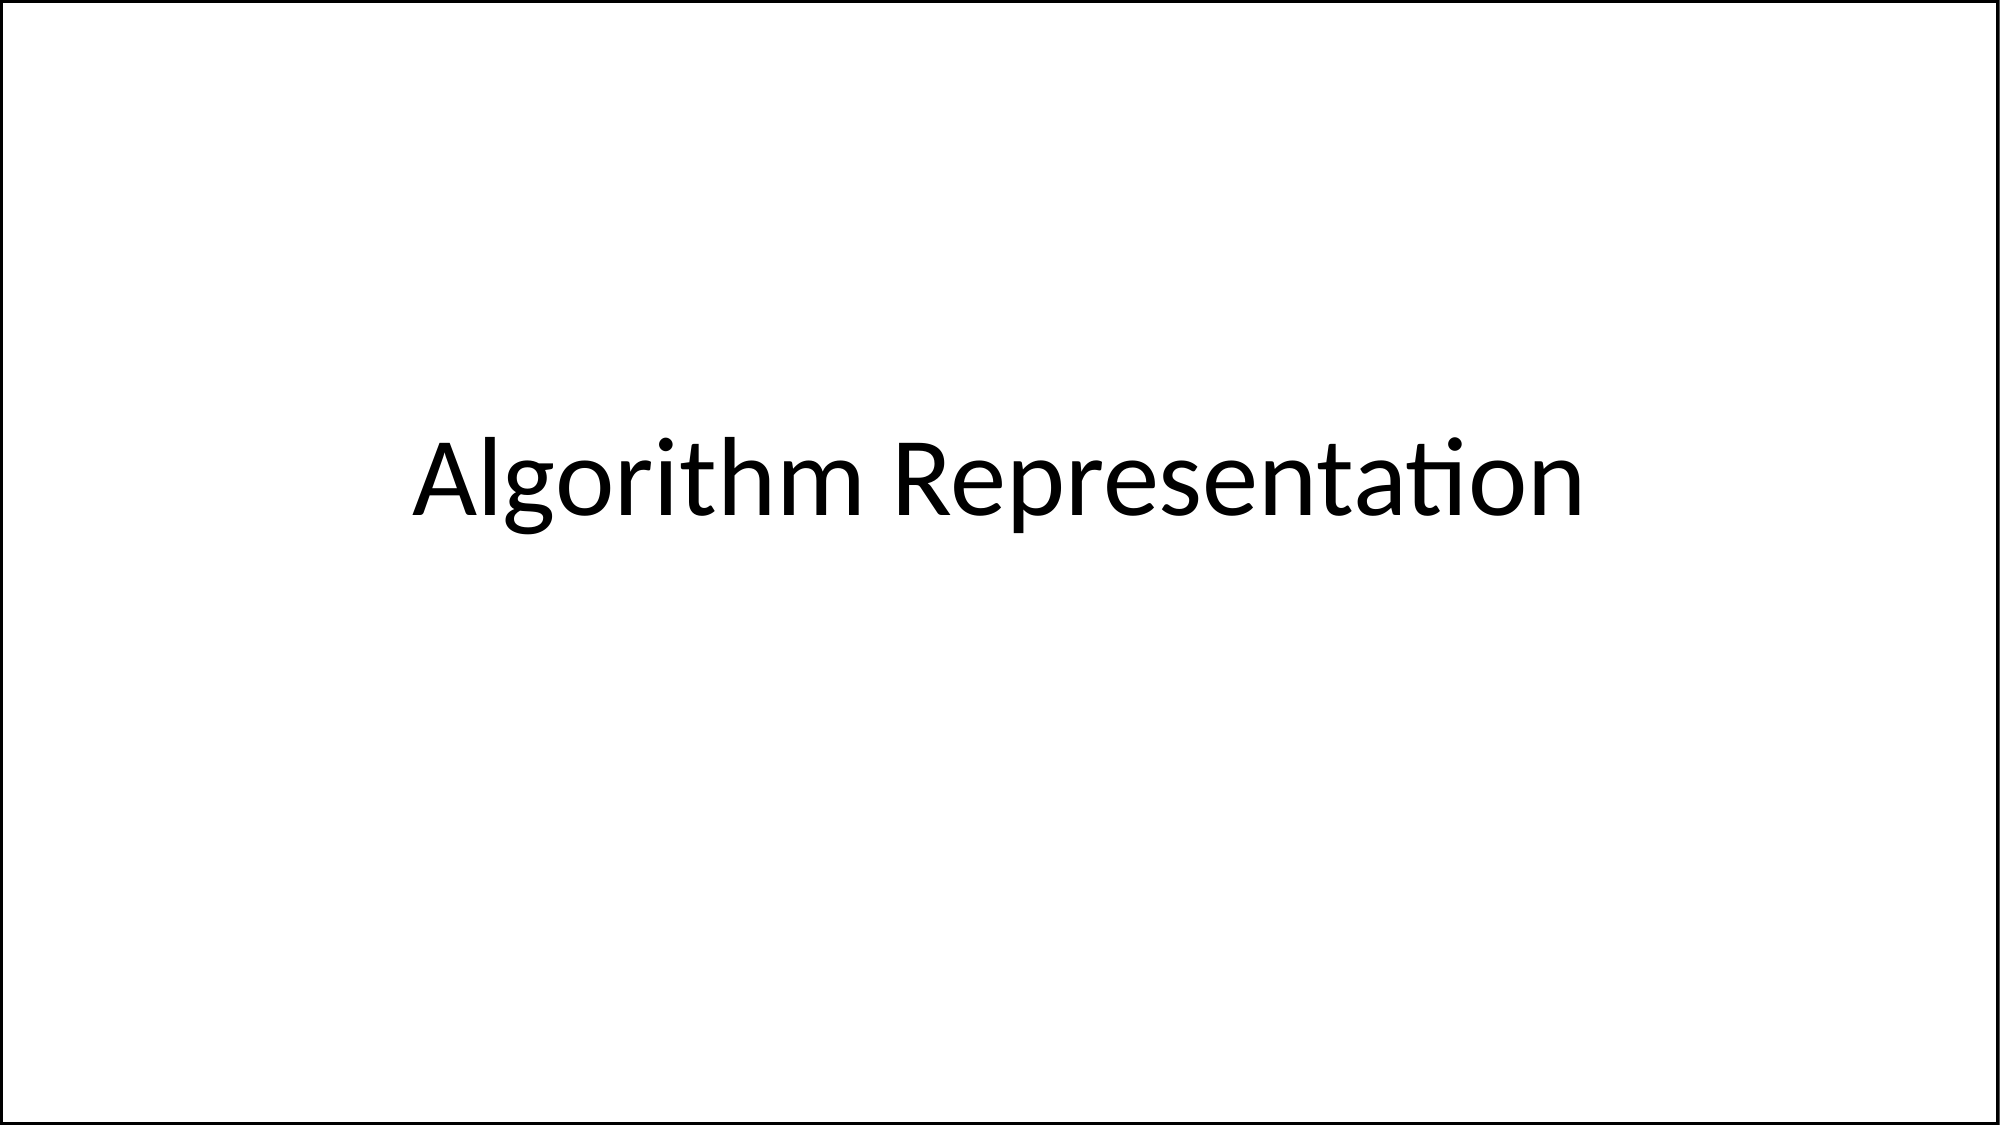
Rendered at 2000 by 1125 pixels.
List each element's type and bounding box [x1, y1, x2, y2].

text_box [0, 0, 2000, 1125]
